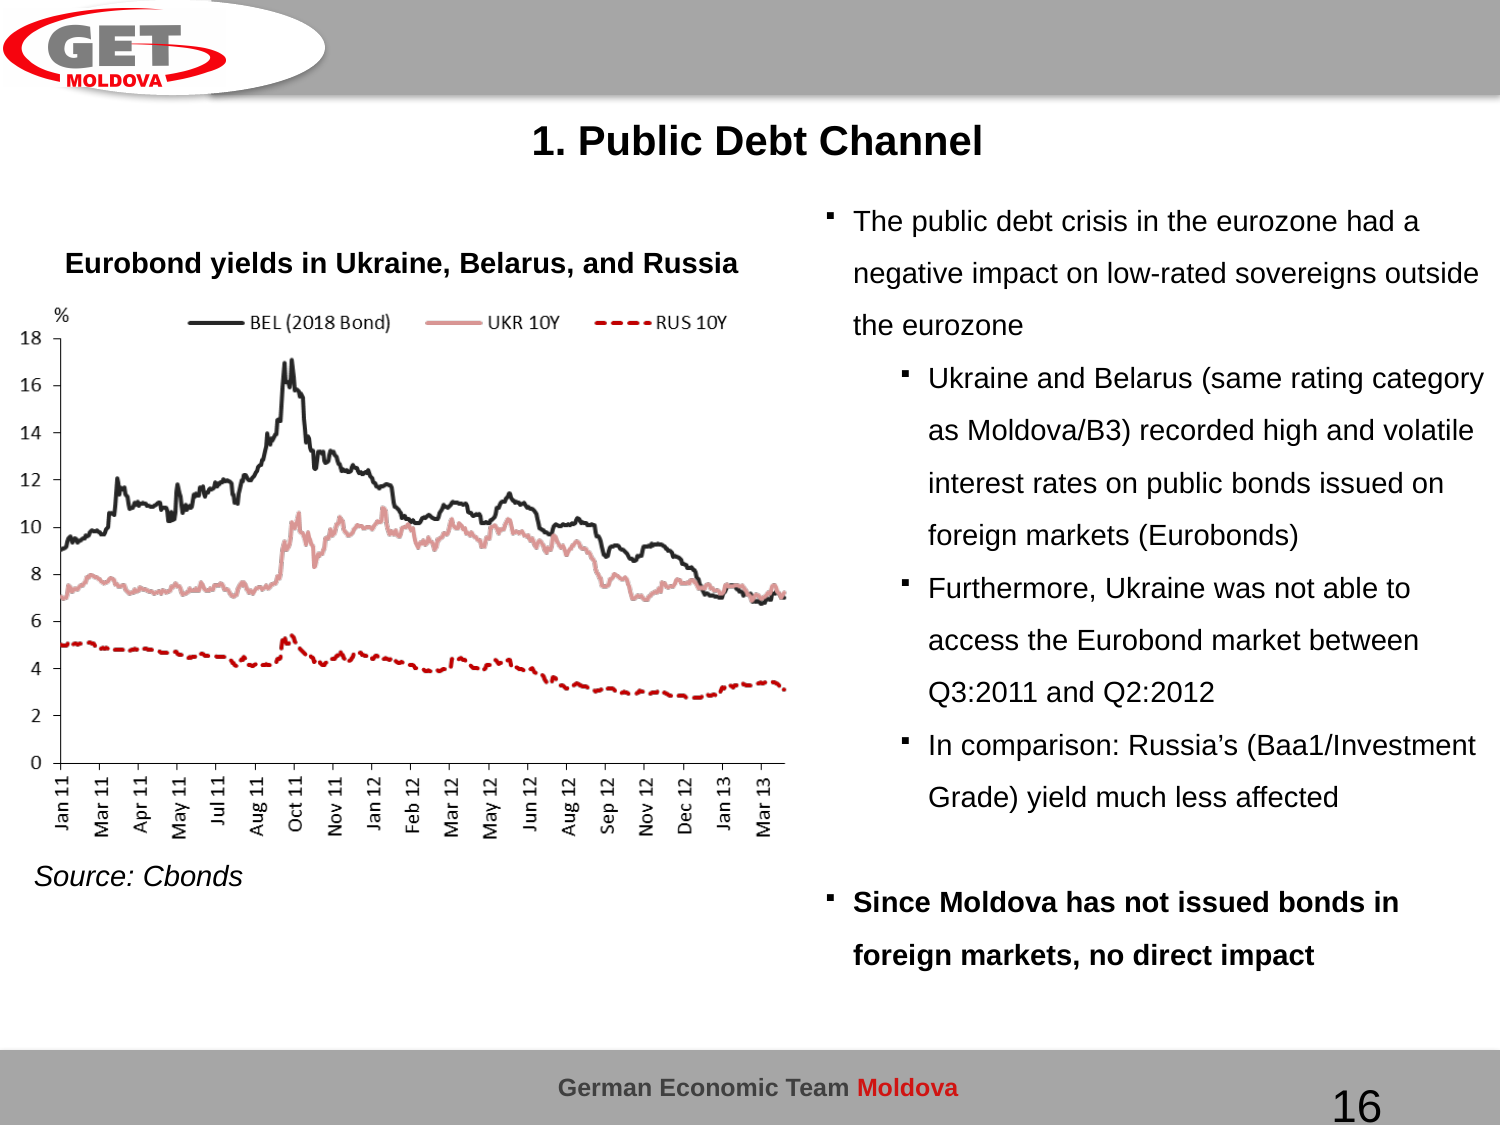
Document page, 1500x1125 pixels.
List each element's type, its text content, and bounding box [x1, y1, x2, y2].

text_box Eurobond yields in Ukraine, Belarus, and Russia [50, 236, 775, 275]
picture [3, 8, 226, 87]
text_box Source: Cbonds [19, 849, 920, 900]
text_box The public debt crisis in the eurozone had a negative impact on low-rated sovereigns outside the eurozone Ukraine and Belarus (same rating category as Moldova/B3) recorded high and volatile interest rates on public bonds issued on foreign markets (Eurobonds) Furthermore, Ukraine was not able to access the Eurobond market between Q3:2011 and Q2:2012 In comparison: Russia’s (Baa1/Investment Grade) yield much less affected Since Moldova has not issued bonds in foreign markets, no direct impact [824, 184, 1488, 1035]
title 1. Public Debt Channel [53, 99, 1462, 185]
slide_number 16 [1316, 1069, 1425, 1103]
picture [1, 276, 826, 861]
